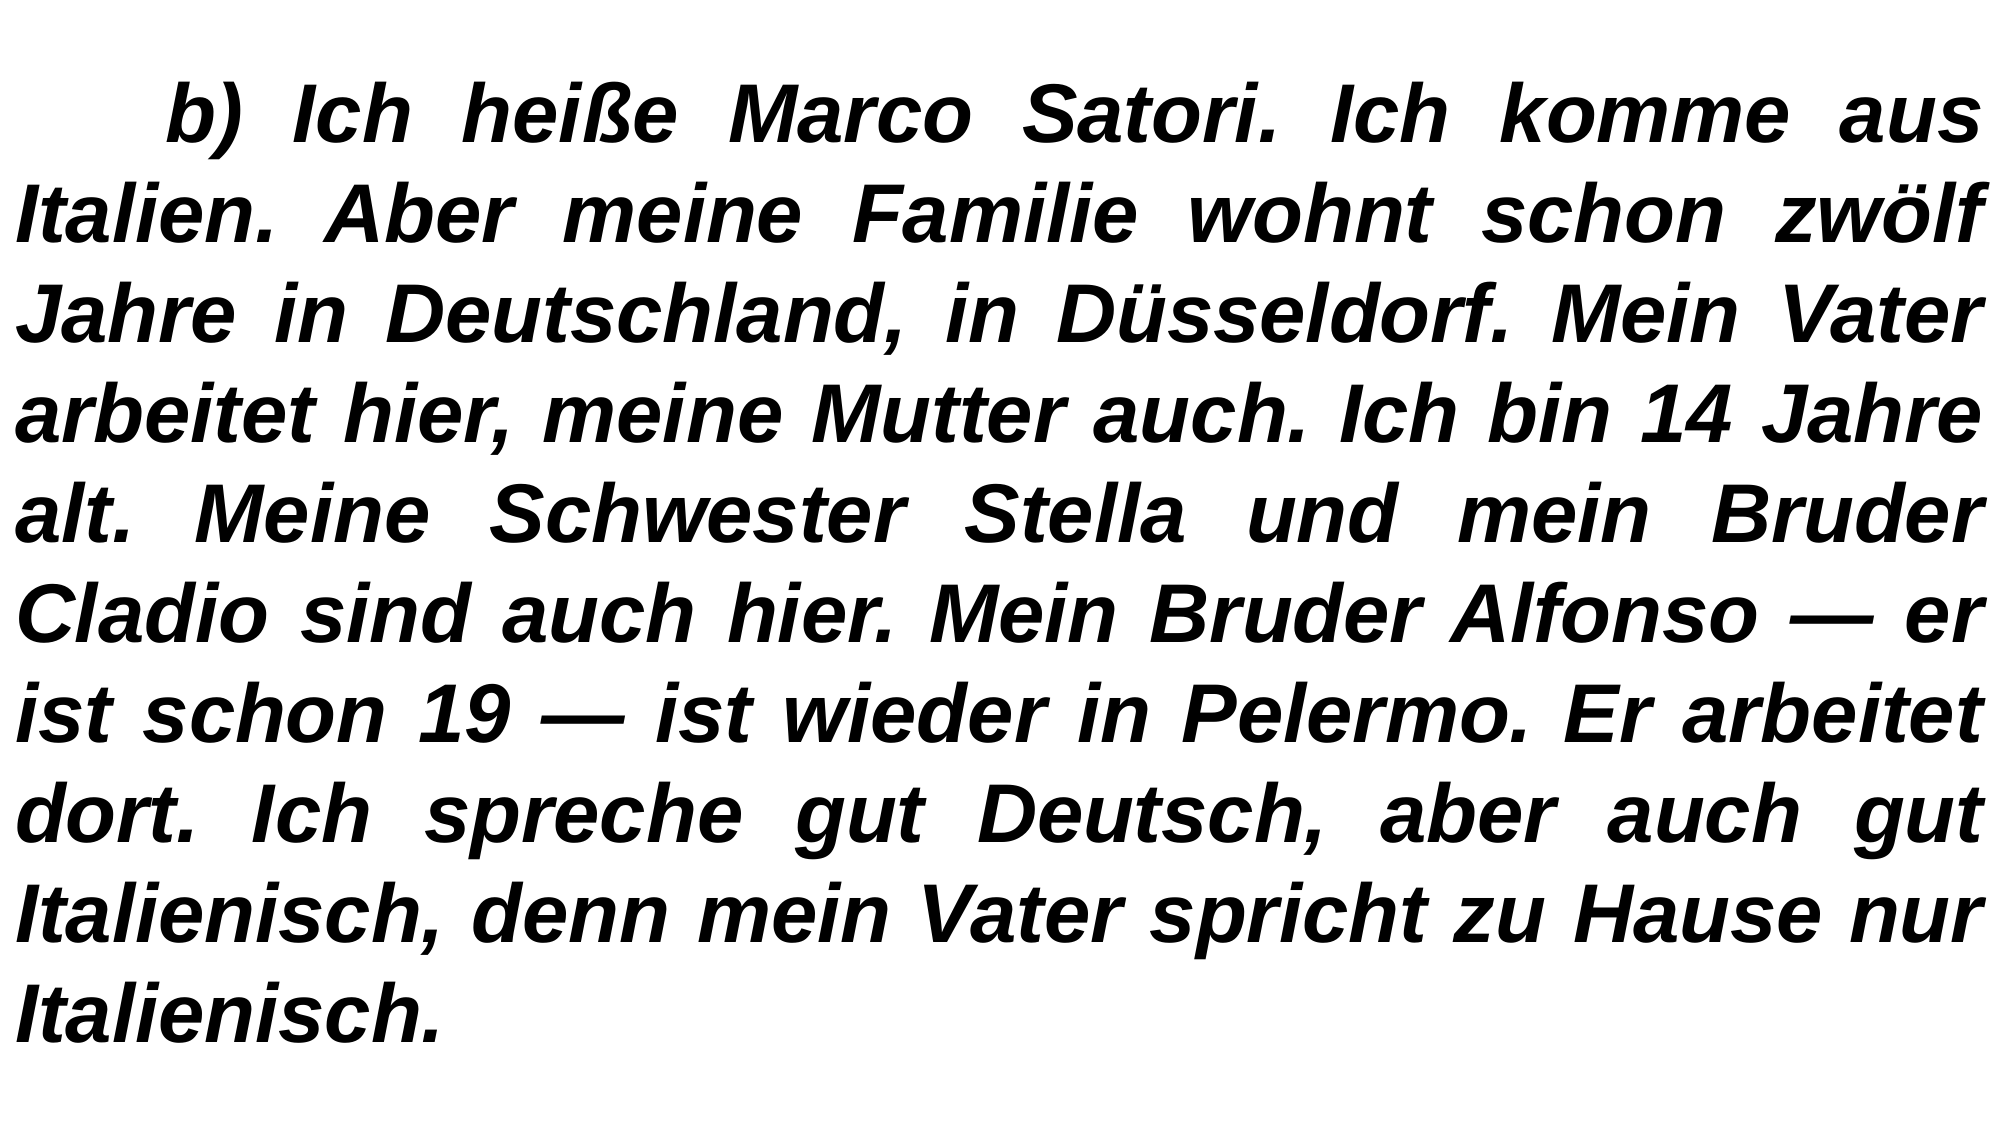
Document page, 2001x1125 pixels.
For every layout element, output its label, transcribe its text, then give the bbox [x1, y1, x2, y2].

text_box b) Ich heiße Marco Satori. Ich komme aus Italien. Aber meine Familie wohnt schon zwölf Jahre in Deutschland, in Düsseldorf. Mein Vater arbeitet hier, meine Mutter auch. Ich bin 14 Jahre alt. Meine Schwester Stella und mein Bruder Cladio sind auch hier. Mein Bruder Alfonso — er ist schon 19 — ist wieder in Pelermo. Er arbeitet dort. Ich spreche gut Deutsch, aber auch gut Italienisch, denn mein Vater spricht zu Hause nur Italienisch. [0, 51, 2000, 1067]
